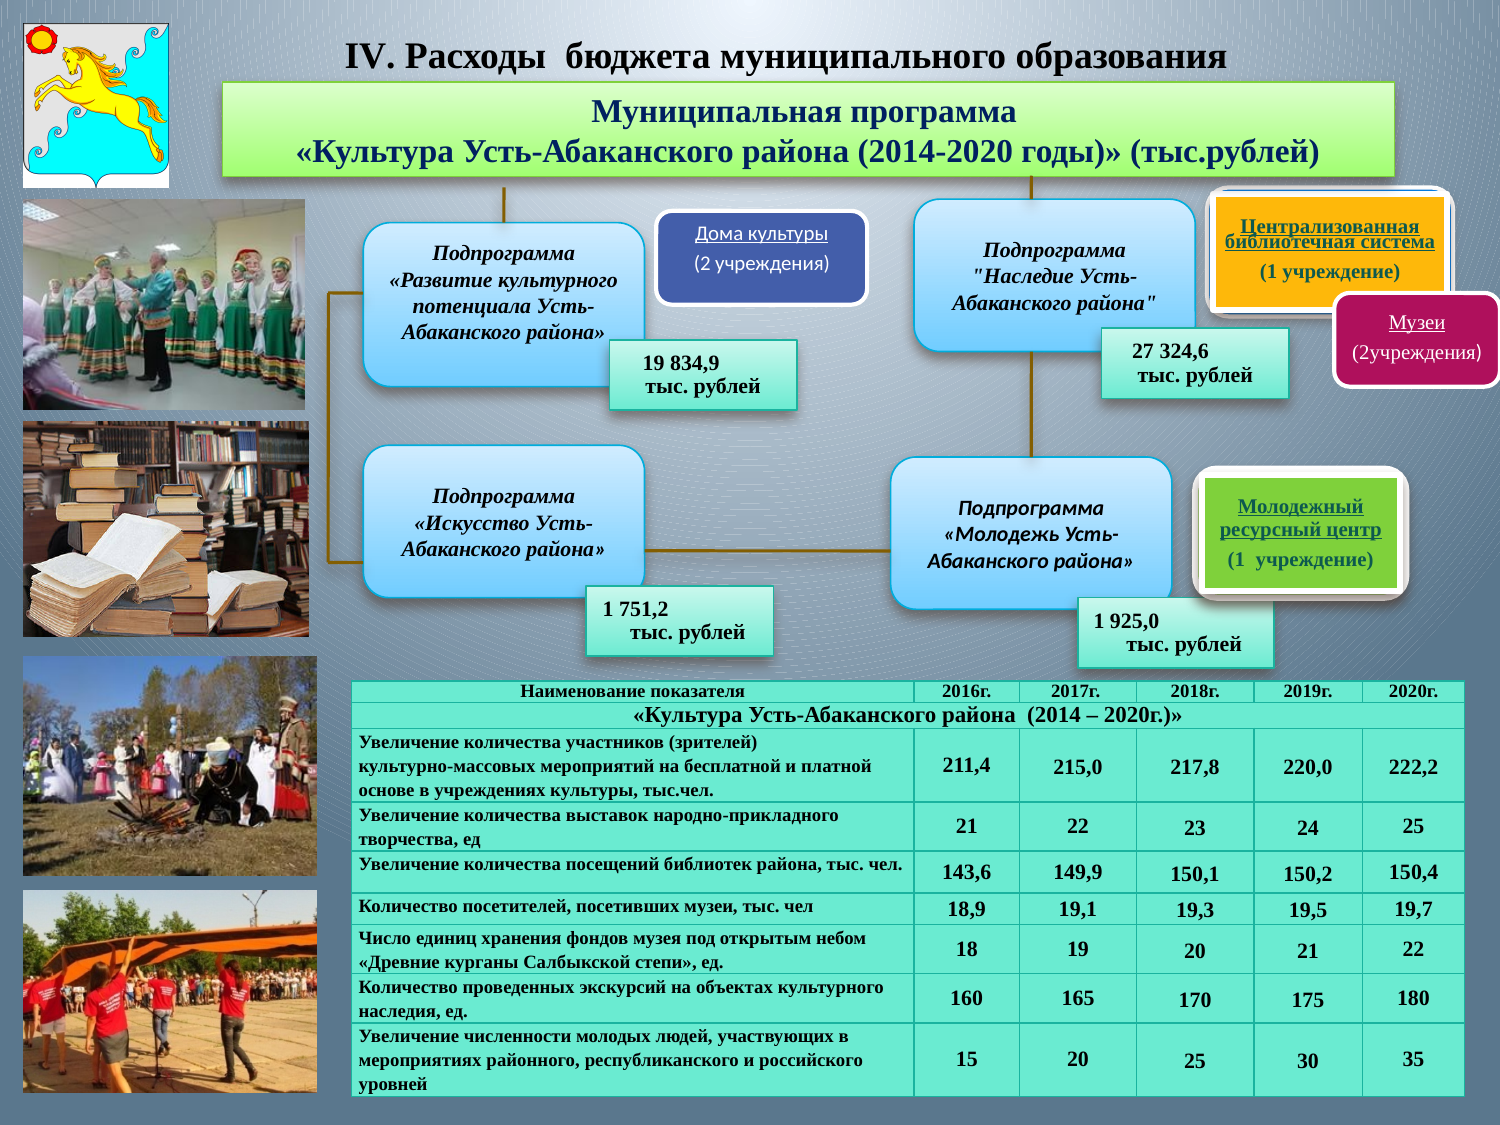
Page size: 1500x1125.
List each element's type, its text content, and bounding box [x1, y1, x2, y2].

text_box Подпрограмма "Наследие Усть-Абаканского района" [913, 198, 1197, 353]
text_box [655, 210, 868, 305]
table_cell 21 [915, 803, 1019, 850]
table_cell 217,8 [1137, 729, 1253, 801]
table_cell 19,1 [1020, 894, 1136, 924]
table_cell 170 [1137, 974, 1253, 1022]
text_box 27 324,6 тыс. рублей [1101, 327, 1290, 399]
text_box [1194, 468, 1407, 598]
picture [23, 655, 317, 876]
table_cell 20 [1137, 925, 1253, 973]
table_header 2018г. [1137, 682, 1253, 702]
table_cell «Культура Усть-Абаканского района (2014 – 2020г.)» [352, 703, 1464, 728]
picture [23, 198, 305, 410]
table_cell 24 [1255, 803, 1362, 850]
table_cell Число единиц хранения фондов музея под открытым небом «Древние курганы Салбыкской степи», ед. [352, 925, 913, 973]
text_box Подпрограмма «Искусство Усть-Абаканского района» [362, 444, 646, 599]
table_cell Увеличение численности молодых людей, участвующих в мероприятиях районного, республиканского и российского уровней [352, 1024, 913, 1096]
text_box Подпрограмма «Развитие культурного потенциала Усть-Абаканского района» [362, 221, 646, 388]
table_cell 222,2 [1363, 729, 1464, 801]
text_box 19 834,9 тыс. рублей [609, 339, 798, 411]
table_cell Увеличение количества выставок народно-прикладного творчества, ед [352, 803, 913, 850]
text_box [1206, 187, 1454, 317]
slide_number 42 [1074, 1097, 1425, 1103]
table_cell 19,5 [1255, 894, 1362, 924]
table_cell 19,7 [1363, 894, 1464, 924]
footer Управление финансов и экономики [512, 1097, 988, 1103]
text_box Муниципальная программа «Культура Усть-Абаканского района (2014-2020 годы)» (тыс.рублей) [222, 81, 1395, 177]
table_cell 165 [1020, 974, 1136, 1022]
picture [23, 23, 169, 188]
picture [23, 890, 317, 1093]
table_cell 19,3 [1137, 894, 1253, 924]
table_cell 220,0 [1255, 729, 1362, 801]
table_cell 143,6 [915, 852, 1019, 892]
table_cell 23 [1137, 803, 1253, 850]
table_cell 18 [915, 925, 1019, 973]
picture [23, 421, 310, 637]
table_cell Количество проведенных экскурсий на объектах культурного наследия, ед. [352, 974, 913, 1022]
table_cell 22 [1020, 803, 1136, 850]
table_header 2017г. [1020, 682, 1136, 702]
table_cell Увеличение количества участников (зрителей) культурно-массовых мероприятий на бесплатной и платной основе в учреждениях культуры, тыс.чел. [352, 729, 913, 801]
table_header 2020г. [1363, 682, 1464, 702]
table_cell 180 [1363, 974, 1464, 1022]
text_box IV. Расходы бюджета муниципального образования [222, 23, 1360, 81]
table_header 2016г. [915, 682, 1019, 702]
text_box 1 751,2 тыс. рублей [585, 585, 774, 657]
text_box Подпрограмма «Молодежь Усть-Абаканского района» [889, 456, 1173, 611]
table_cell 22 [1363, 925, 1464, 973]
table_cell Количество посетителей, посетивших музеи, тыс. чел [352, 894, 913, 924]
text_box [210, 409, 481, 446]
table_cell 15 [915, 1024, 1019, 1096]
table_cell 150,4 [1363, 852, 1464, 892]
table_cell 175 [1255, 974, 1362, 1022]
table_header Наименование показателя [352, 682, 913, 702]
table_cell 149,9 [1020, 852, 1136, 892]
table_cell 215,0 [1020, 729, 1136, 801]
table_cell 25 [1137, 1024, 1253, 1096]
table_cell 21 [1255, 925, 1362, 973]
table_cell 20 [1020, 1024, 1136, 1096]
table_cell 150,1 [1137, 852, 1253, 892]
table_cell Увеличение количества посещений библиотек района, тыс. чел. [352, 852, 913, 892]
table_cell 211,4 [915, 729, 1019, 801]
text_box 1 925,0 тыс. рублей [1077, 597, 1275, 669]
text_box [1333, 292, 1500, 387]
table_cell 30 [1255, 1024, 1362, 1096]
table_cell 160 [915, 974, 1019, 1022]
table_cell 150,2 [1255, 852, 1362, 892]
table_cell 35 [1363, 1024, 1464, 1096]
table_header 2019г. [1255, 682, 1362, 702]
table_cell 25 [1363, 803, 1464, 850]
table_cell 18,9 [915, 894, 1019, 924]
table_cell 19 [1020, 925, 1136, 973]
